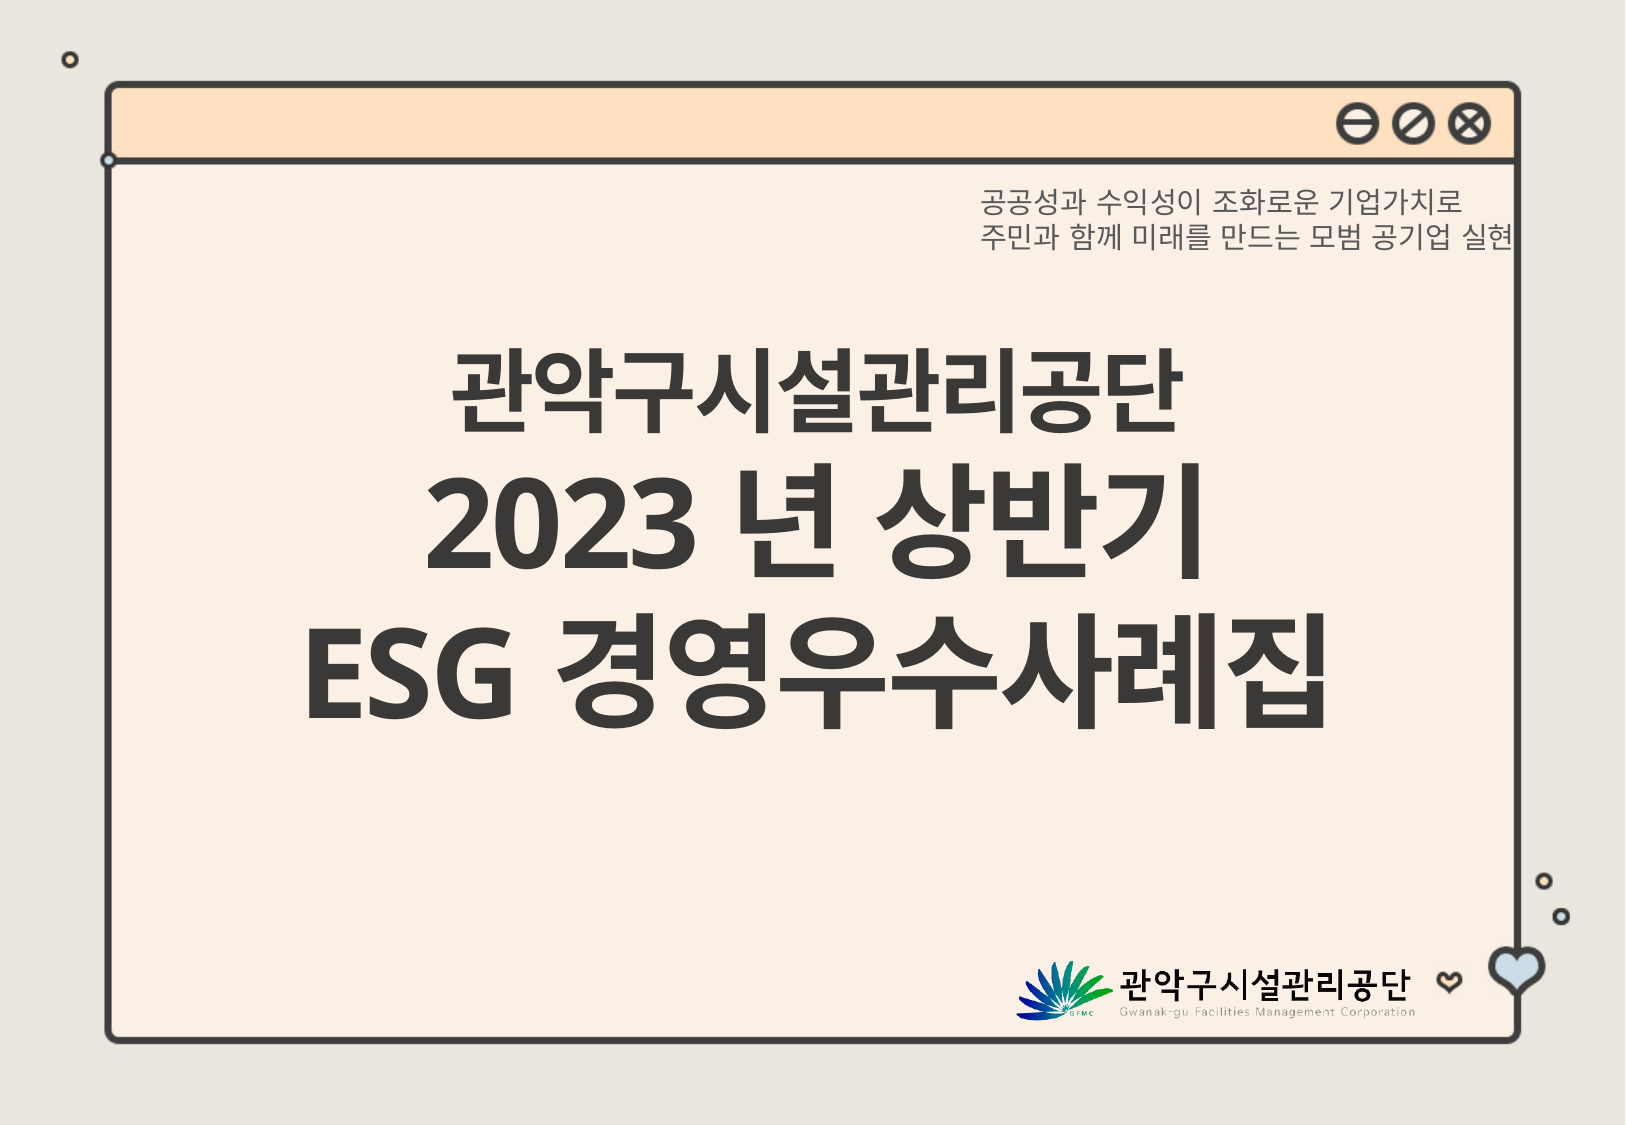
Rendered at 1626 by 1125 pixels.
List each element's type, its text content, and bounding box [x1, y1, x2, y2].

picture [0, 0, 1626, 1125]
text_box 공공성과 수익성이 조화로운 기업가치로 주민과 함께 미래를 만드는 모범 공기업 실현 [965, 177, 1531, 262]
text_box 관악구시설관리공단 2023년 상반기 ESG경영우수사례집 [264, 326, 1372, 752]
